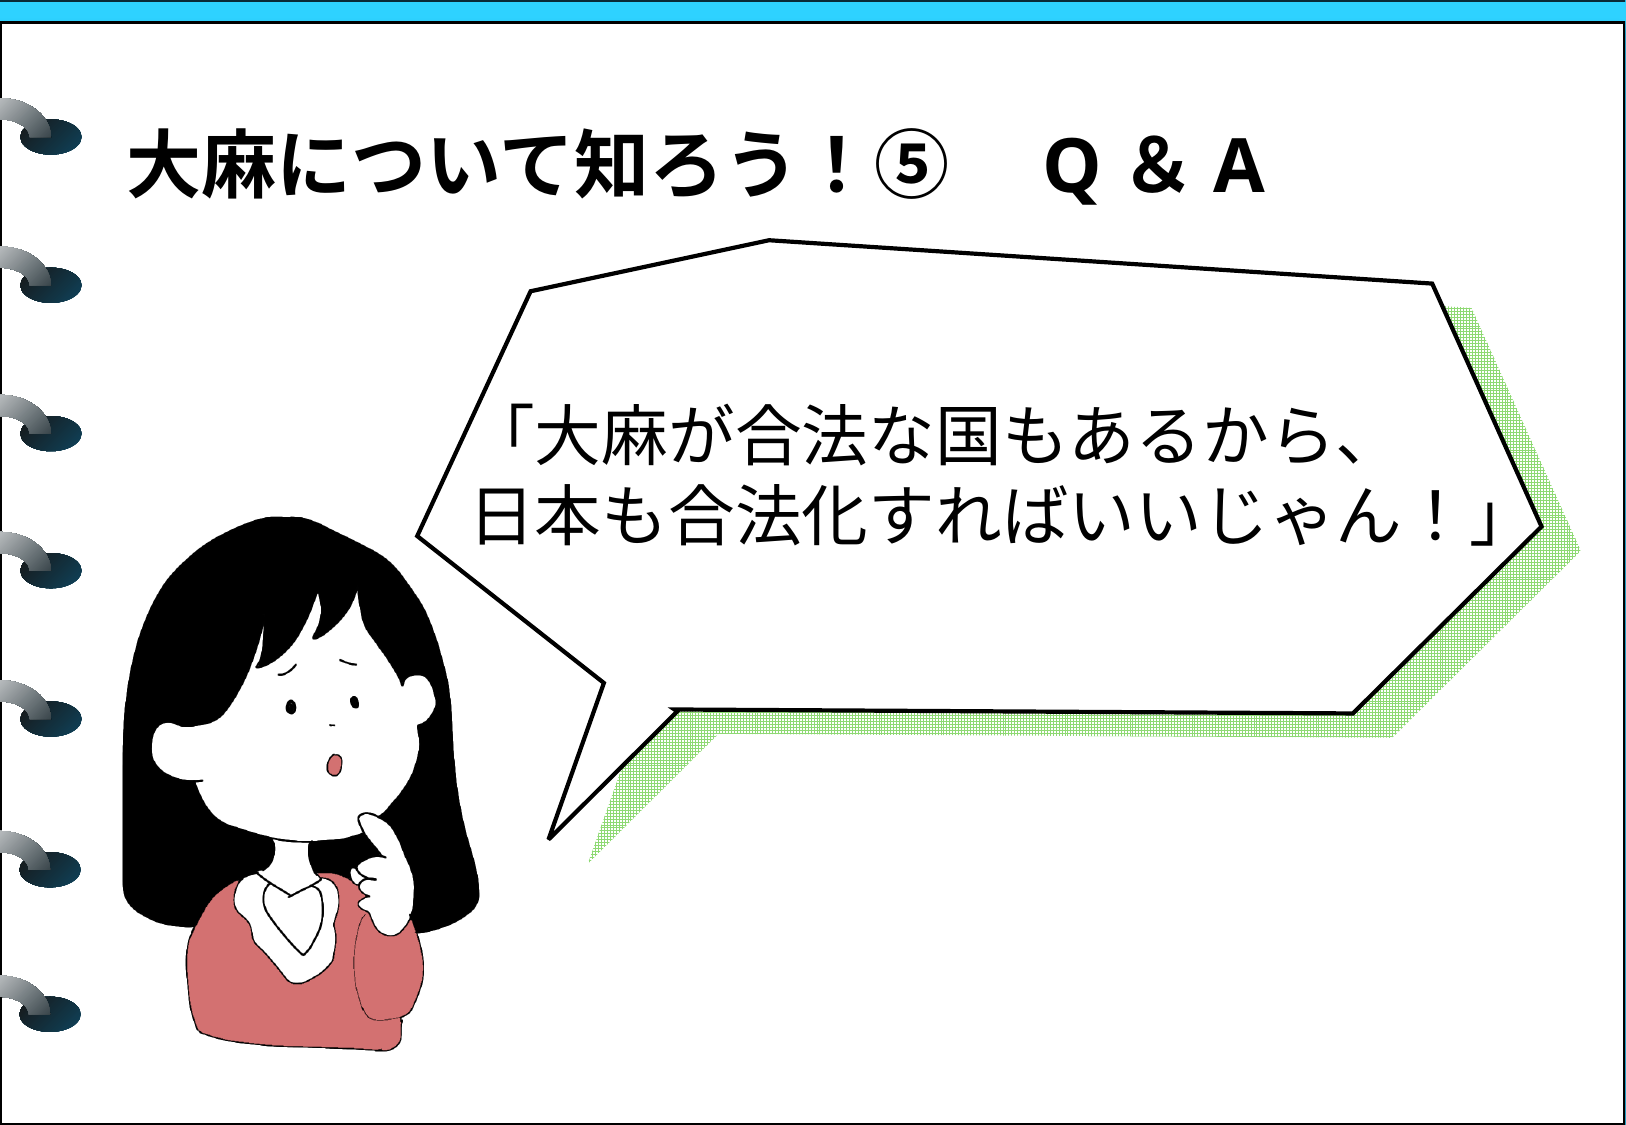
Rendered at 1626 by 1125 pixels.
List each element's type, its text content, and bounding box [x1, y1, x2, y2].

picture [0, 383, 667, 1125]
text_box 「大麻が合法な国もあるから、 日本も合法化すればいいじゃん！」 [1524, 386, 1588, 562]
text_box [455, 121, 1524, 1009]
title 大麻について知ろう！➄ Q＆A [111, 59, 1514, 278]
